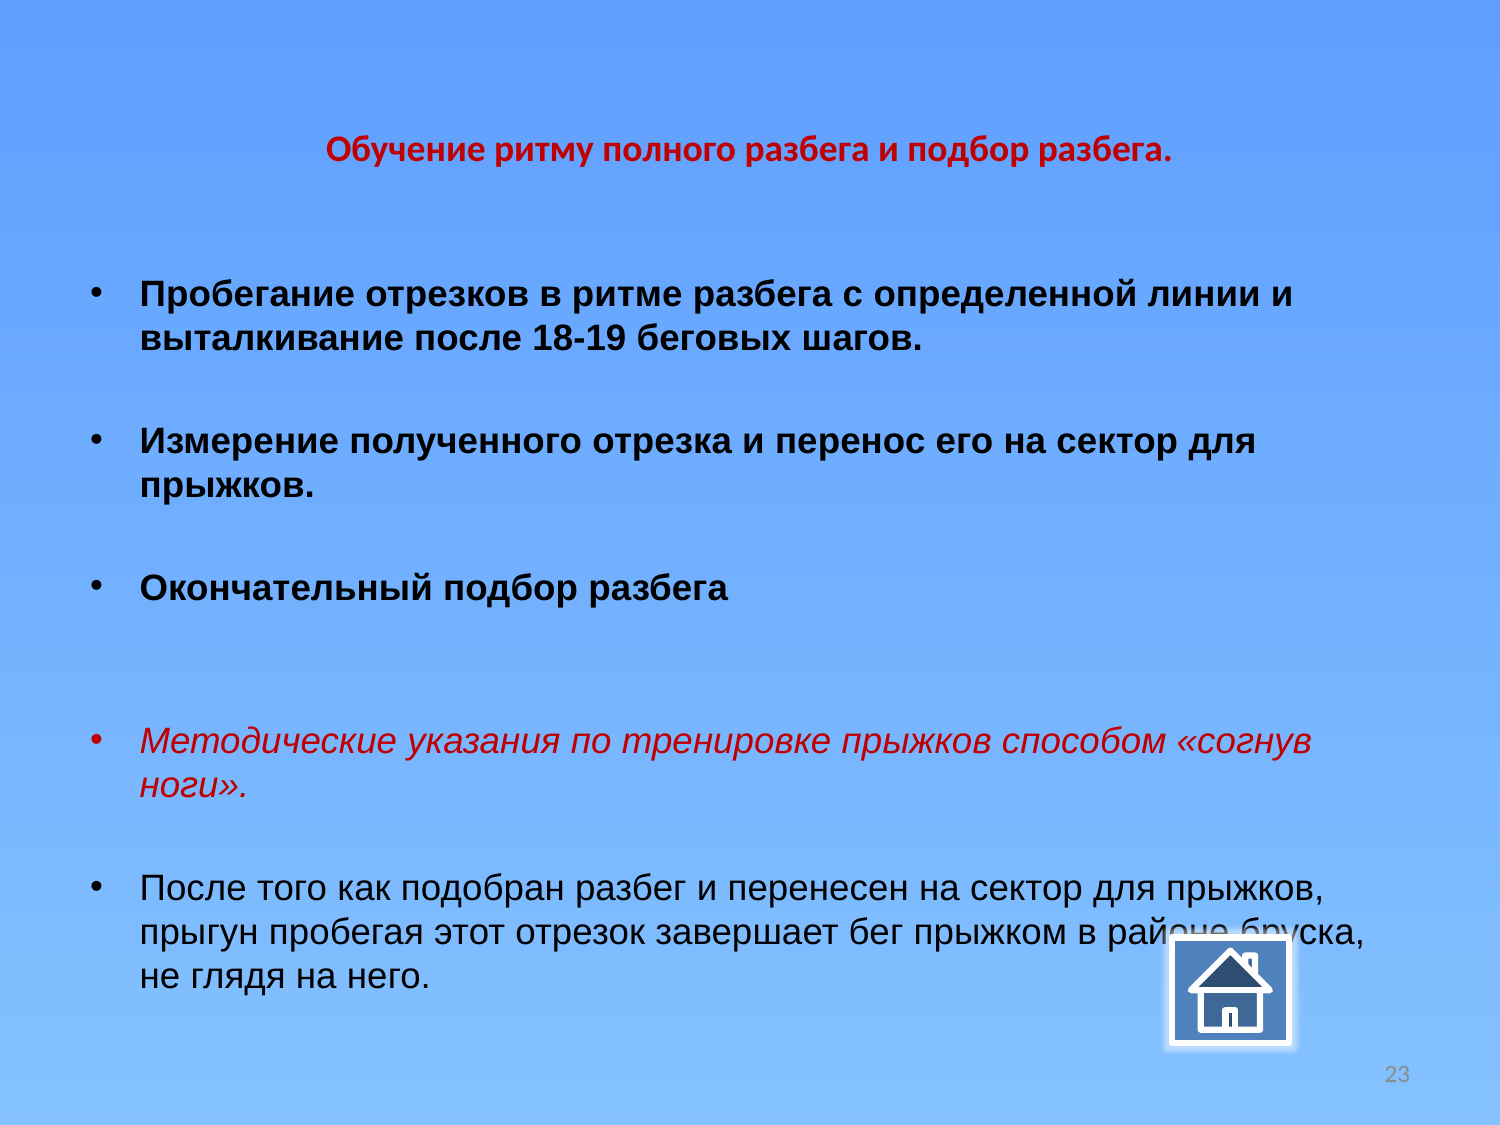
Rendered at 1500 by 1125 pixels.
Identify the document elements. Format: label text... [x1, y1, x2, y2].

list Пробегание отрезков в ритме разбега с определенной линии и выталкивание после 18-19 беговых шагов. Измерение полученного отрезка и перенос его на сектор для прыжков. Окончательный подбор разбега Методические указания по тренировке прыжков способом «согнув ноги». После того как подобран разбег и перенесен на сектор для прыжков, прыгун пробегая этот отрезок завершает бег прыжком в районе бруска, не глядя на него. [75, 262, 1425, 1005]
text_box [1169, 934, 1292, 1046]
title Обучение ритму полного разбега и подбор разбега. [75, 70, 1425, 233]
slide_number 23 [1074, 1042, 1425, 1103]
